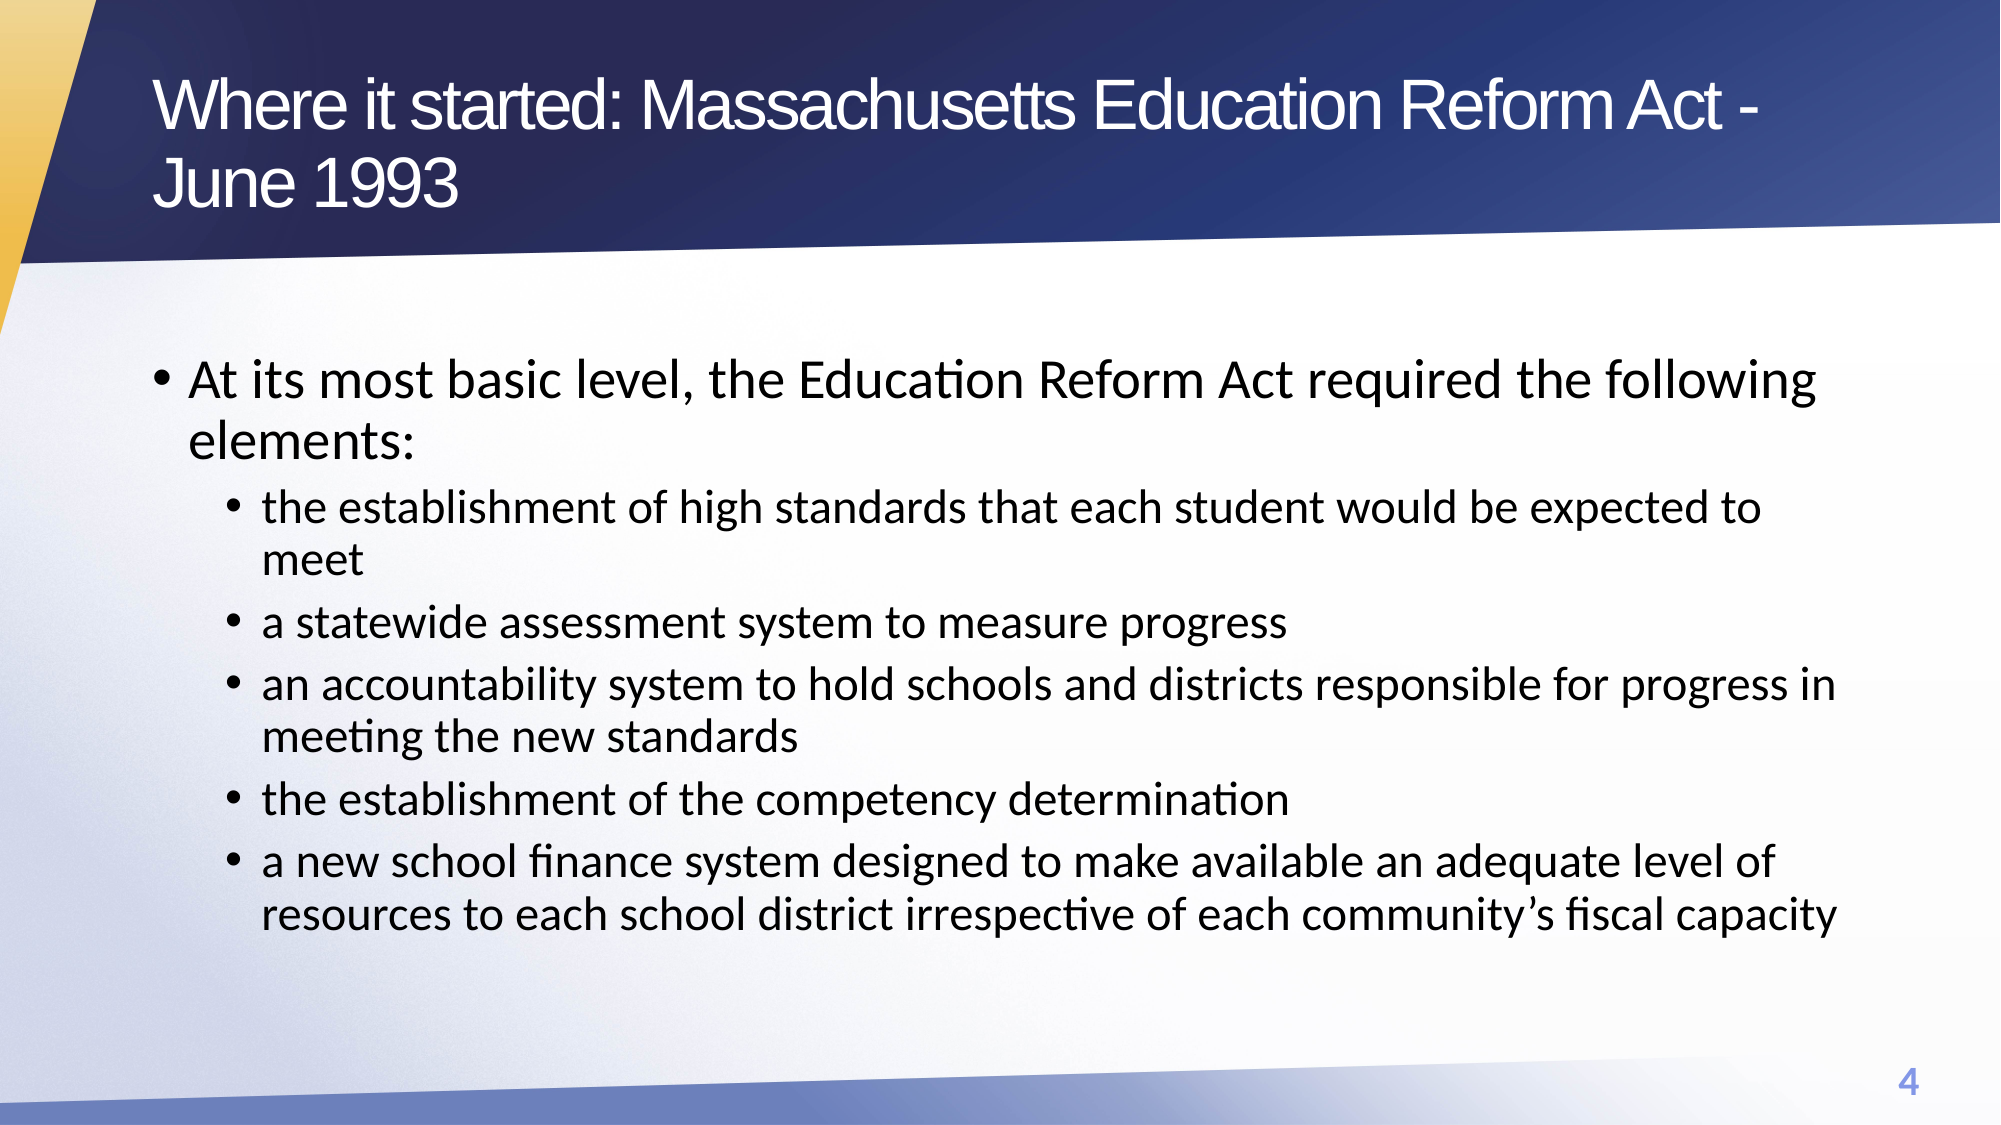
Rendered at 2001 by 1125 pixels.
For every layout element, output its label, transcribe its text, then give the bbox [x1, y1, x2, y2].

list At its most basic level, the Education Reform Act required the following elements: the establishment of high standards that each student would be expected to meet a statewide assessment system to measure progress an accountability system to hold schools and districts responsible for progress in meeting the new standards the establishment of the competency determination a new school finance system designed to make available an adequate level of resources to each school district irrespective of each community’s fiscal capacity [137, 342, 1863, 1008]
picture [0, 0, 2000, 1125]
title Where it started: Massachusetts Education Reform Act - June 1993 [137, 59, 1863, 231]
